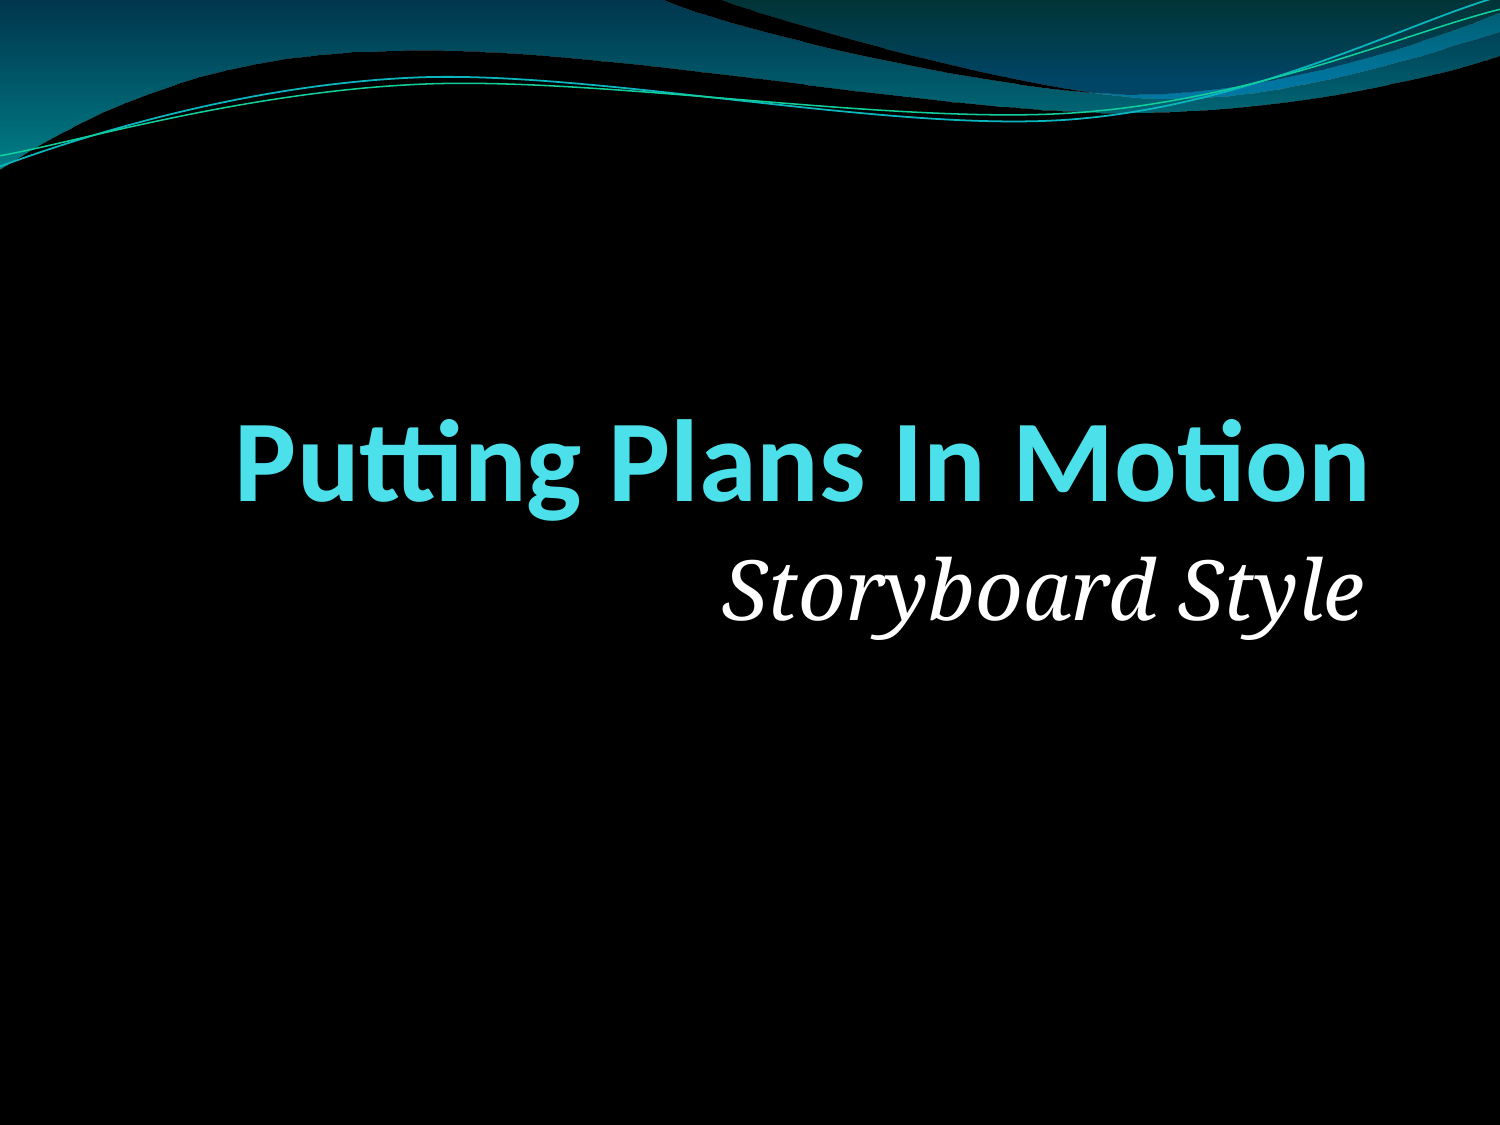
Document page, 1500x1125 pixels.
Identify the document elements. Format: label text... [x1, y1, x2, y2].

subtitle Storyboard Style [87, 529, 1376, 818]
title Putting Plans In Motion [87, 224, 1376, 525]
